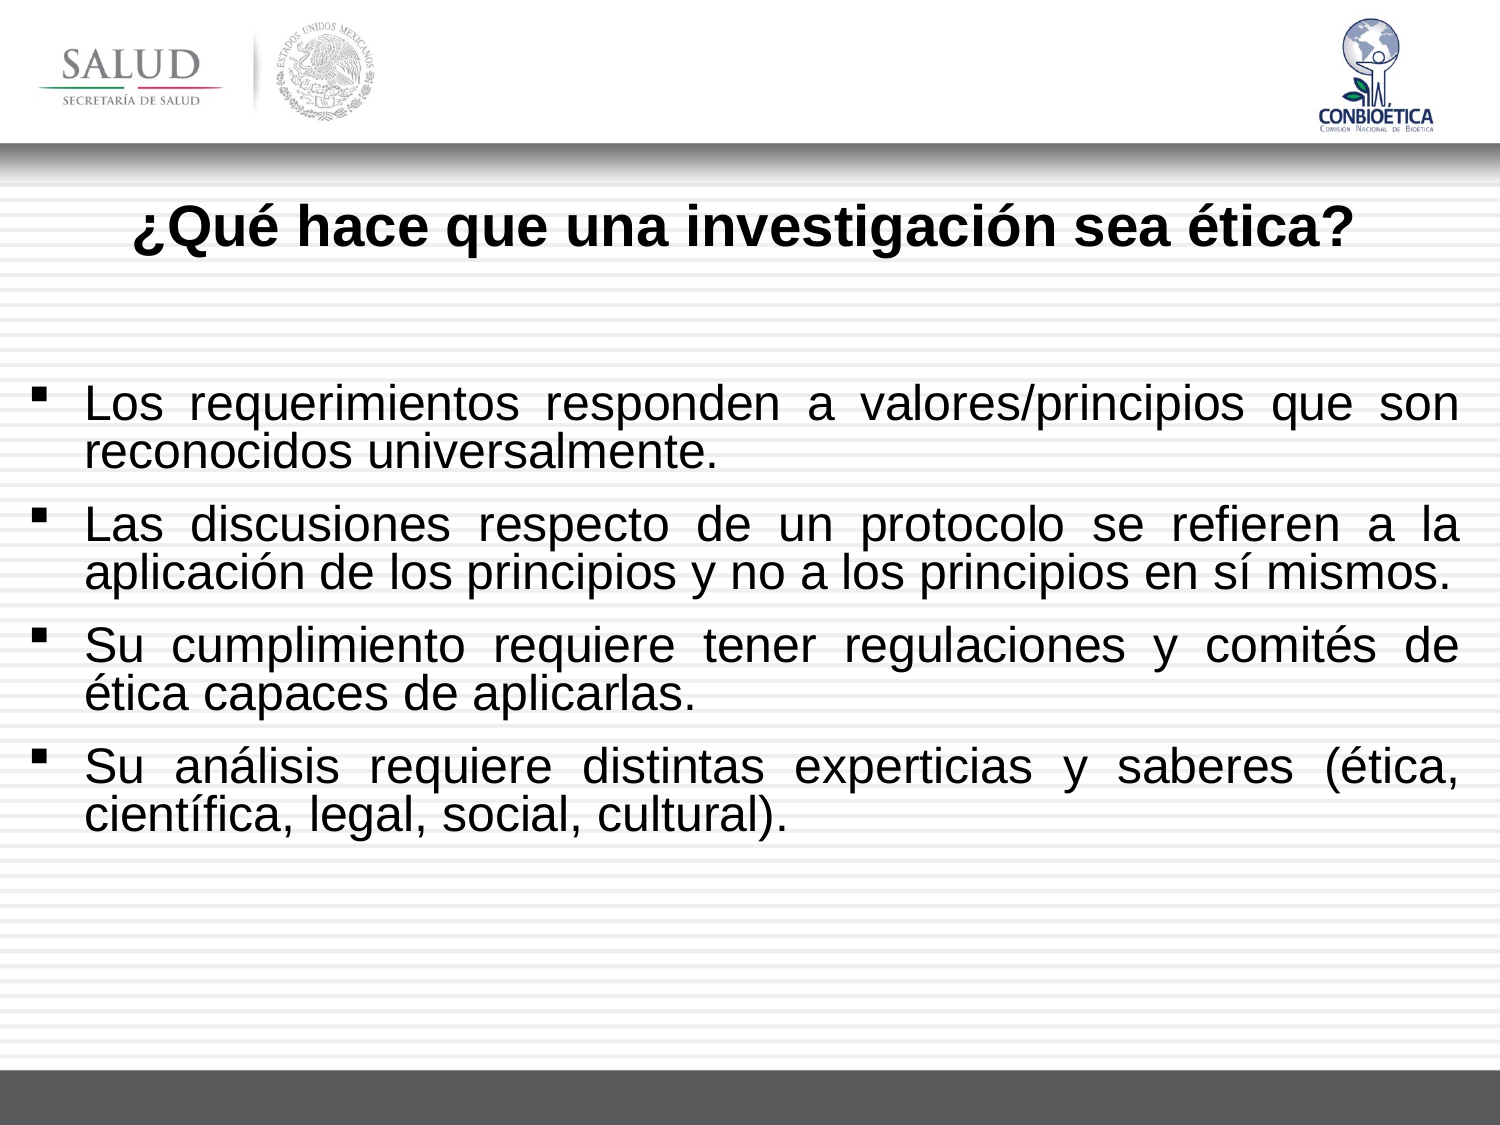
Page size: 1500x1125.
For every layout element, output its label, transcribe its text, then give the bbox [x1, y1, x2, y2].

text_box Los requerimientos responden a valores/principios que son reconocidos universalmente. Las discusiones respecto de un protocolo se refieren a la aplicación de los principios y no a los principios en sí mismos. Su cumplimiento requiere tener regulaciones y comités de ética capaces de aplicarlas. Su análisis requiere distintas experticias y saberes (ética, científica, legal, social, cultural). [13, 374, 1476, 944]
picture [0, 0, 1500, 1125]
text_box ¿Qué hace que una investigación sea ética? [13, 180, 1476, 267]
